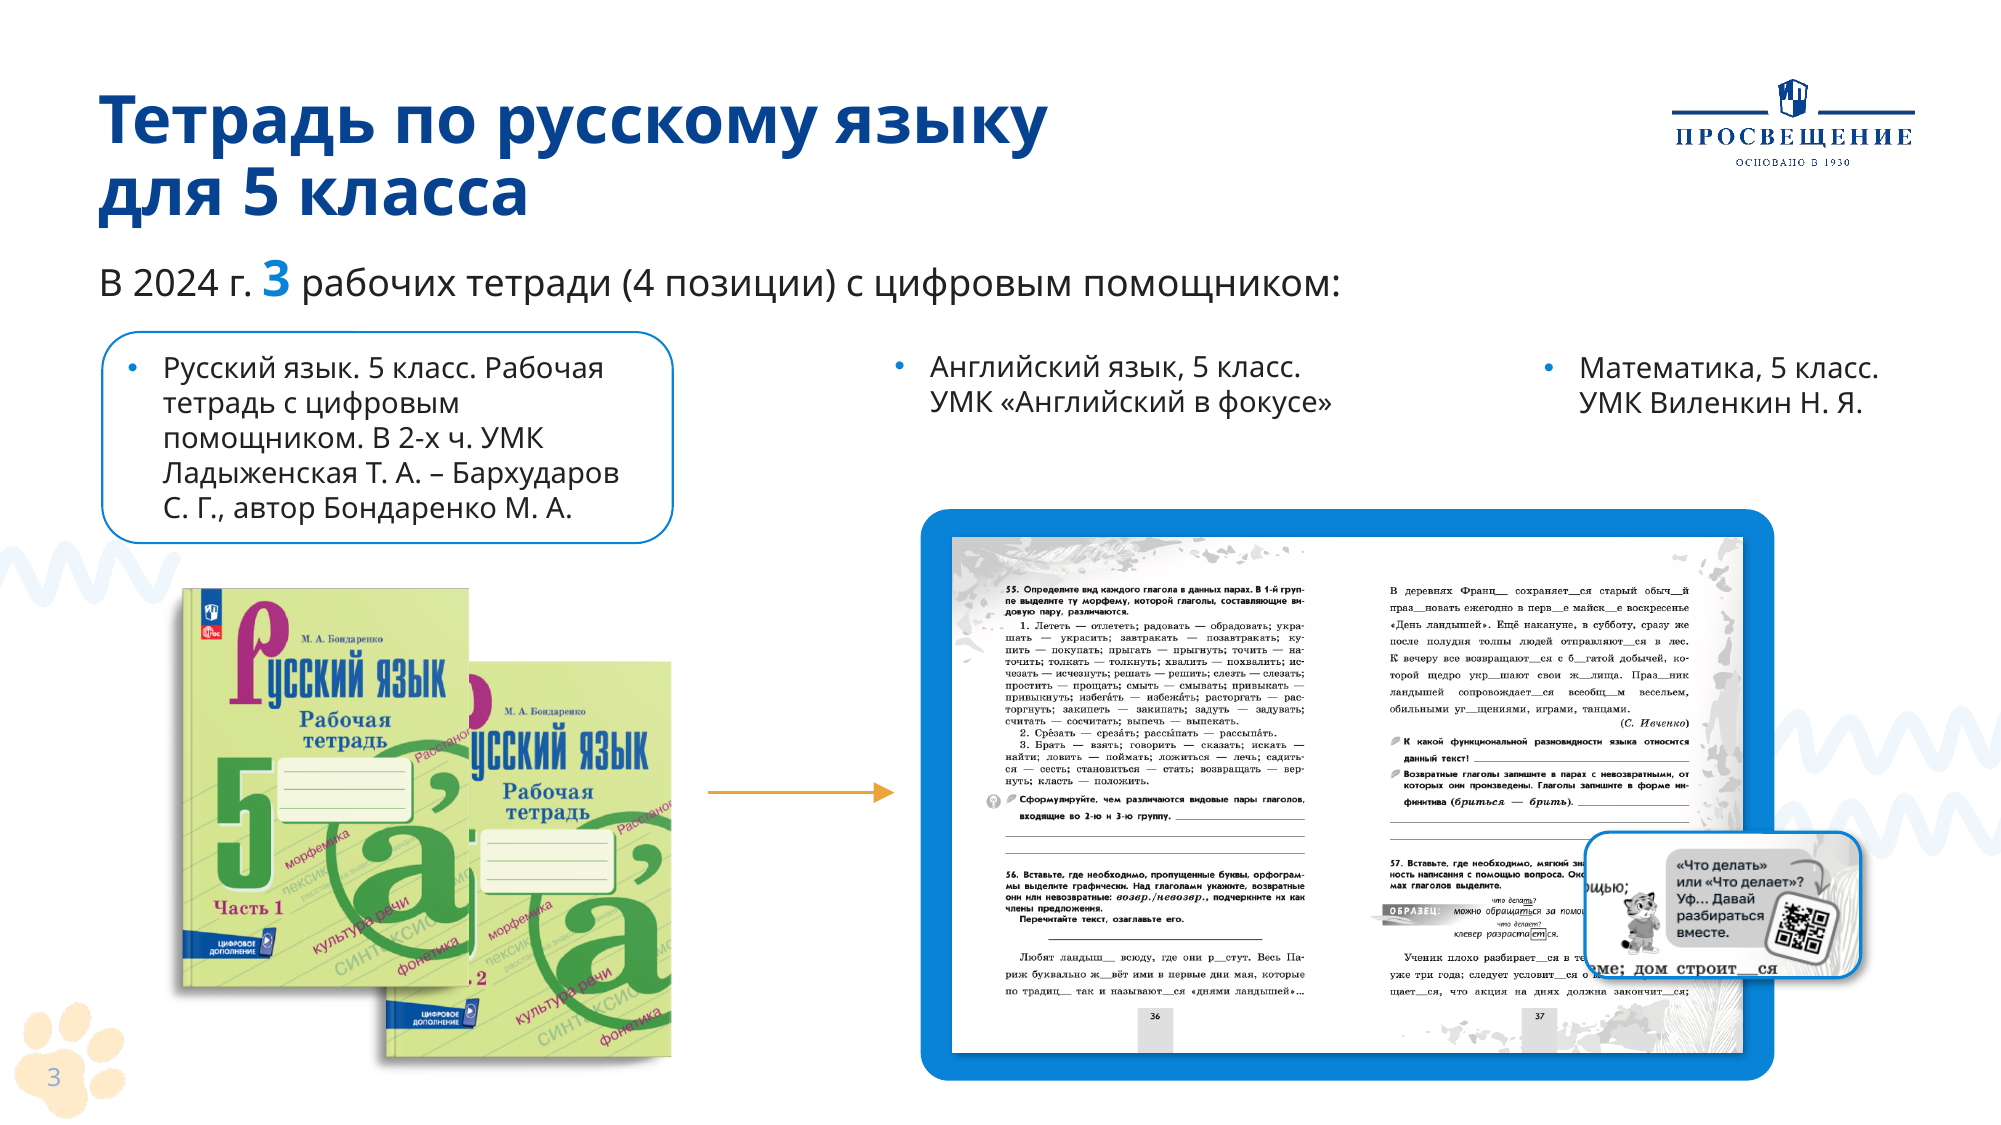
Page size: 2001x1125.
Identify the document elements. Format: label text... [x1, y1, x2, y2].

text_box [919, 508, 1776, 1082]
slide_number 3 [0, 1048, 77, 1109]
picture [1641, 49, 1944, 195]
text_box [101, 330, 674, 545]
picture [952, 537, 1861, 1053]
text_box Английский язык, 5 класс. УМК «Английский в фокусе» [879, 340, 1439, 426]
picture [0, 962, 168, 1125]
title Тетрадь по русскому языку для 5 класса [83, 48, 1190, 239]
text_box В 2024 г. 3 рабочих тетради (4 позиции) с цифровым помощником: [83, 239, 1421, 315]
picture [155, 572, 694, 1081]
text_box Математика, 5 класс. УМК Виленкин Н. Я. [1528, 341, 1910, 427]
